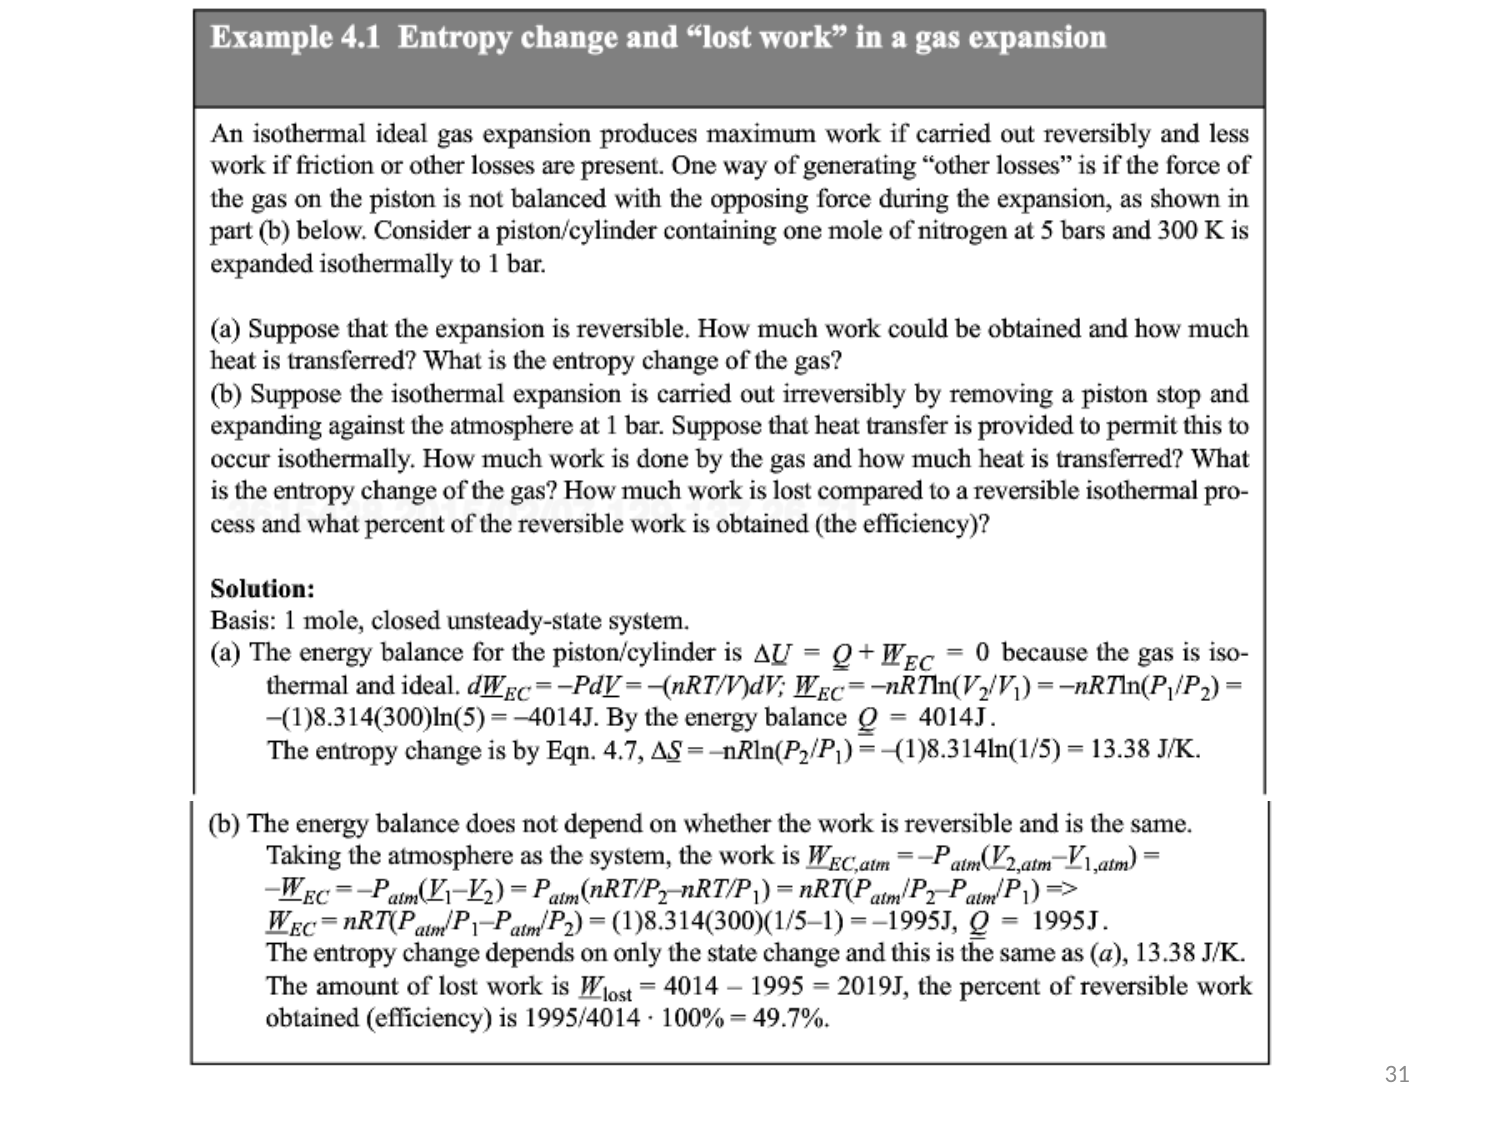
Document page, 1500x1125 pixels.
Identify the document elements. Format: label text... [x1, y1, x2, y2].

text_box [185, 0, 1280, 1073]
slide_number 31 [1074, 1042, 1425, 1103]
